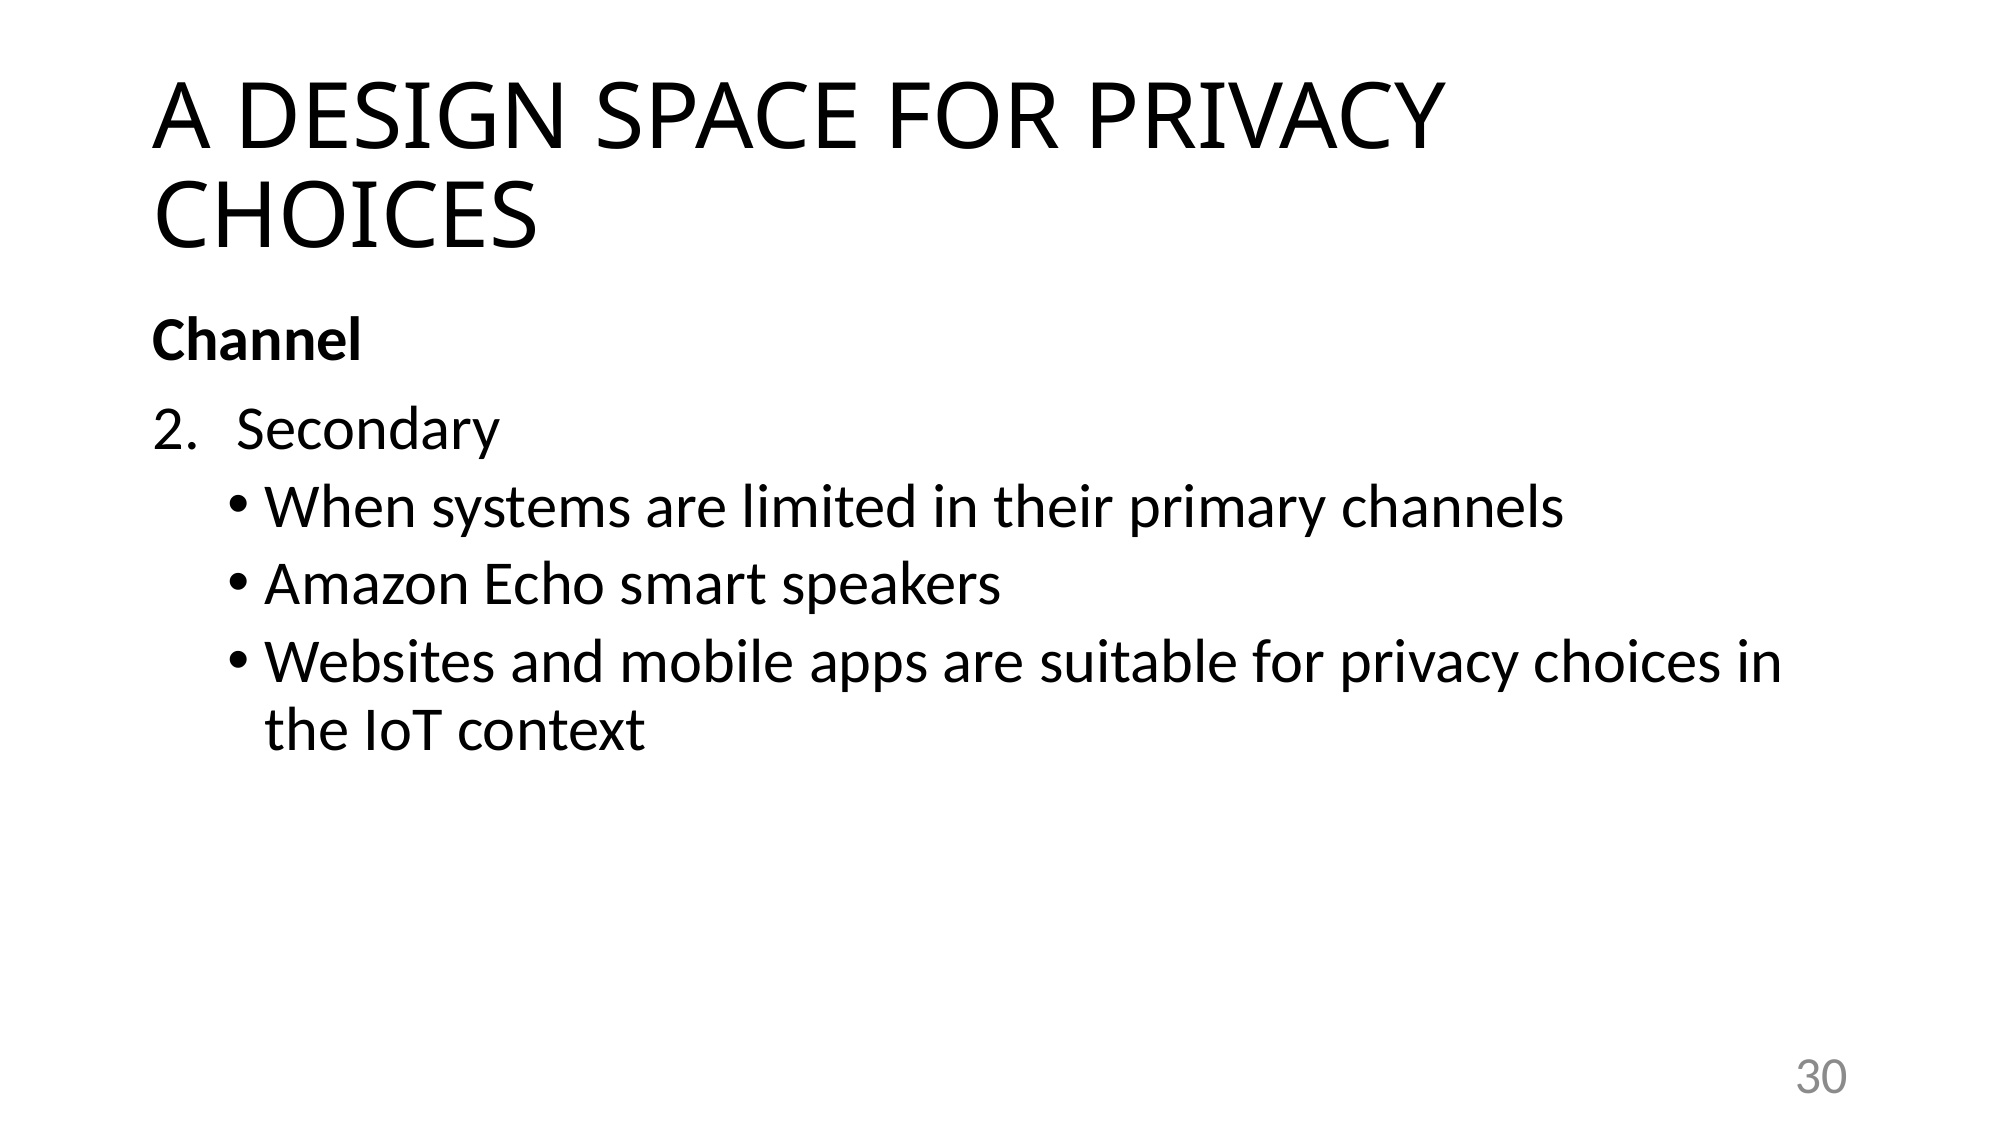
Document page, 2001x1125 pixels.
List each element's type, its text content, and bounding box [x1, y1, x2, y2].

title A DESIGN SPACE FOR PRIVACY CHOICES [137, 59, 1863, 278]
list Channel Secondary When systems are limited in their primary channels Amazon Echo smart speakers Websites and mobile apps are suitable for privacy choices in the IoT context [137, 299, 1863, 1014]
slide_number 30 [1412, 1042, 1863, 1103]
